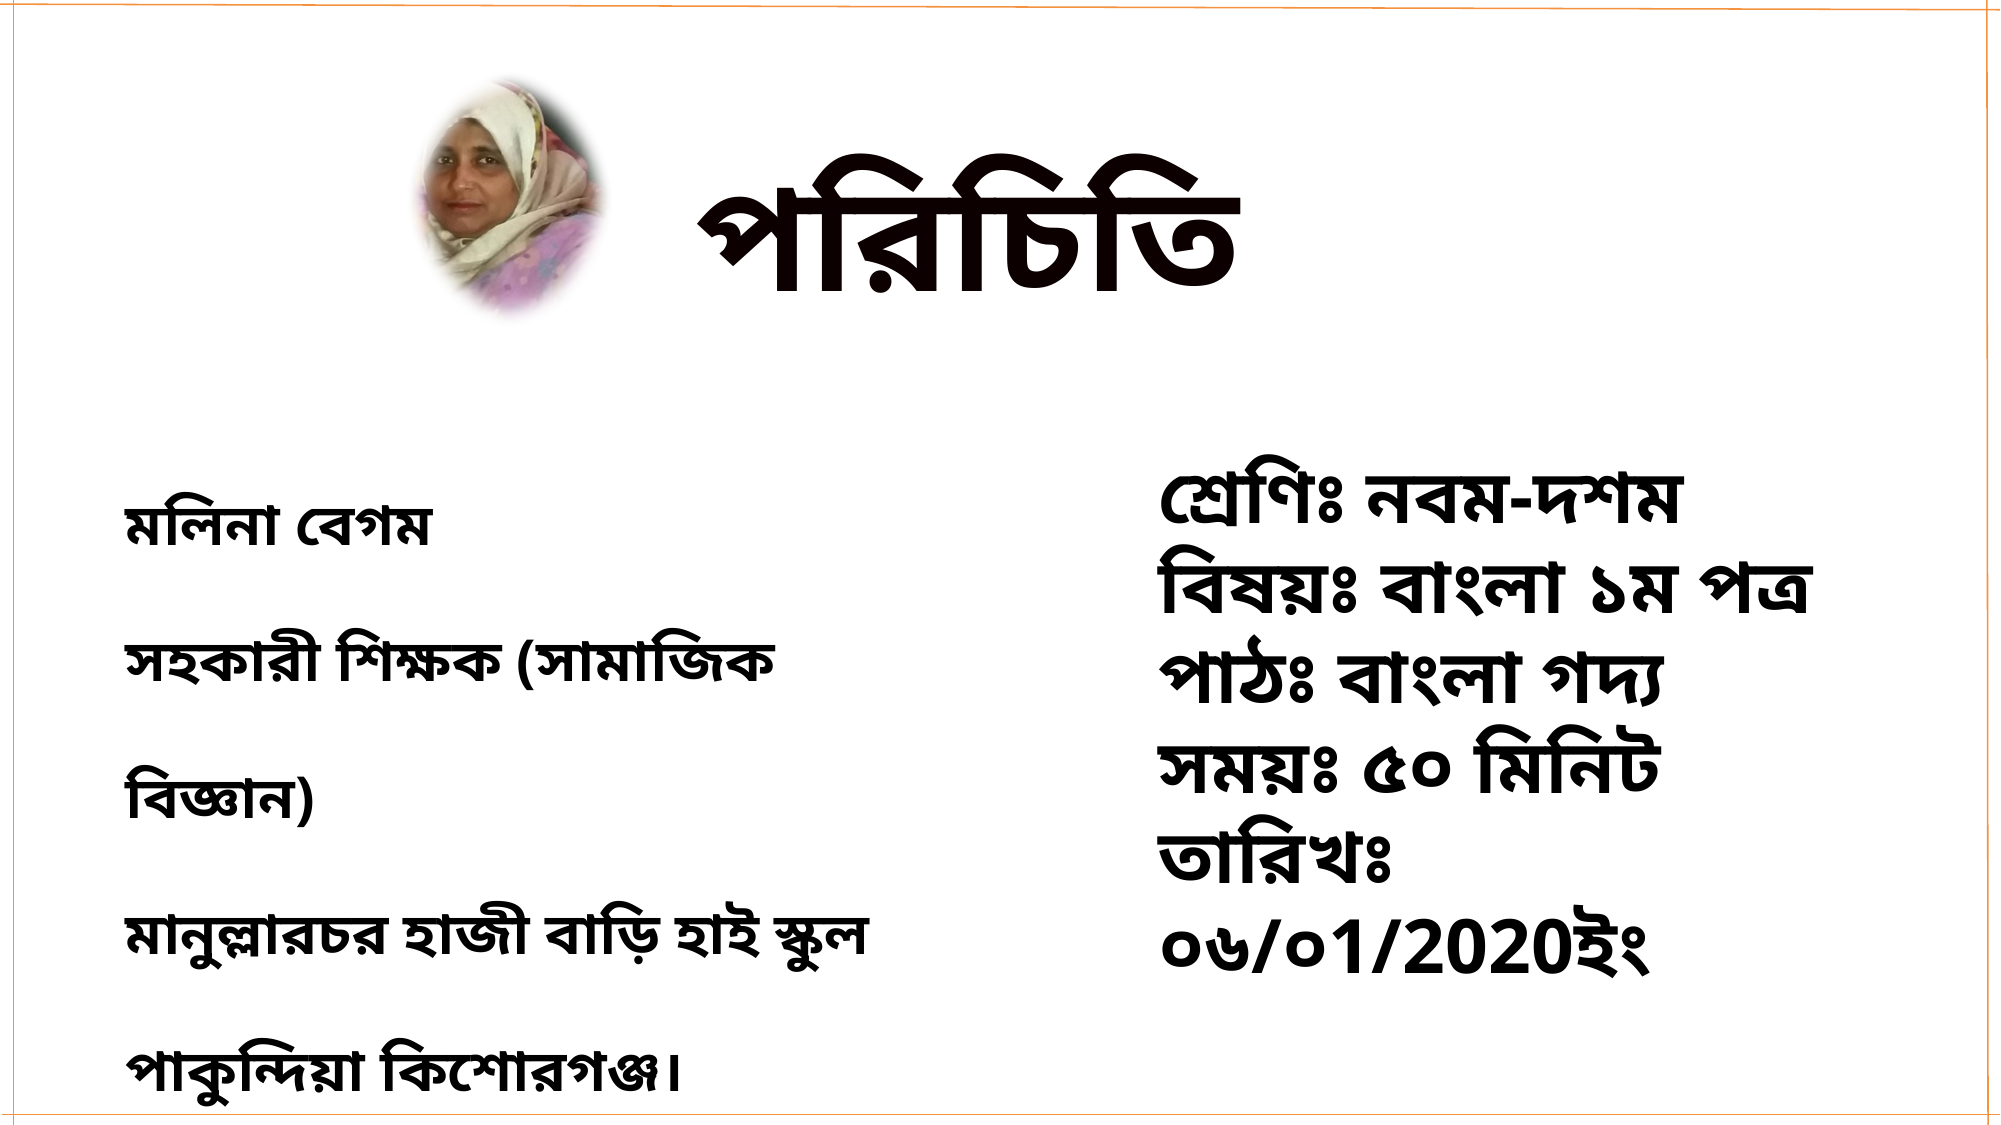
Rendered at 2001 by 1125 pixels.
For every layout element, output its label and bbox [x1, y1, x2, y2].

text_box [0, 0, 2000, 1125]
picture [404, 67, 616, 332]
